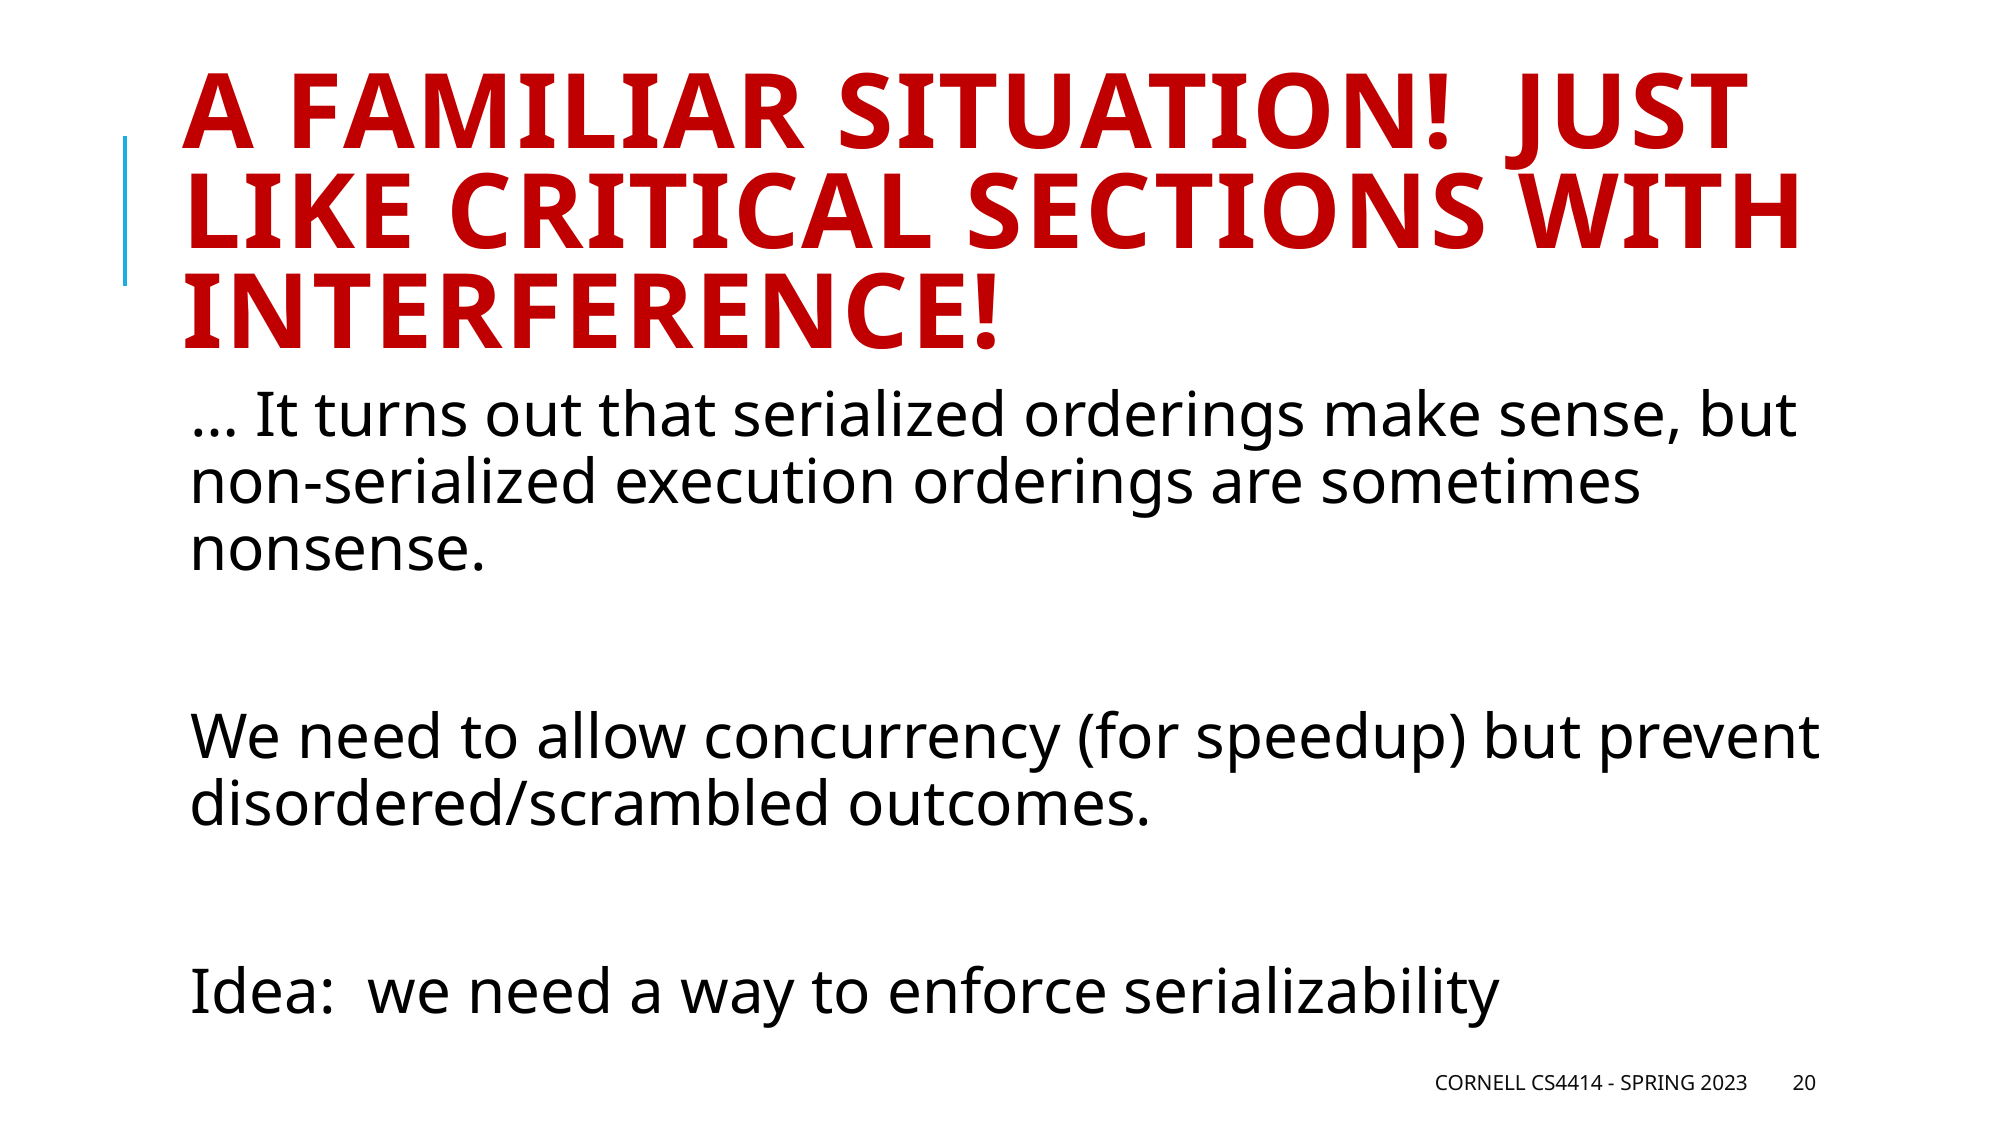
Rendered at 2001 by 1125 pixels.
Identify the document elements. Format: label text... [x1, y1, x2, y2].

slide_number 20 [1777, 1061, 1938, 1107]
title A familiar situation! Just like critical sections with interference! [168, 96, 1914, 342]
list … It turns out that serialized orderings make sense, but non-serialized execution orderings are sometimes nonsense. We need to allow concurrency (for speedup) but prevent disordered/scrambled outcomes. Idea: we need a way to enforce serializability [168, 375, 1914, 1035]
footer Cornell CS4414 - Spring 2023 [794, 1061, 1763, 1107]
